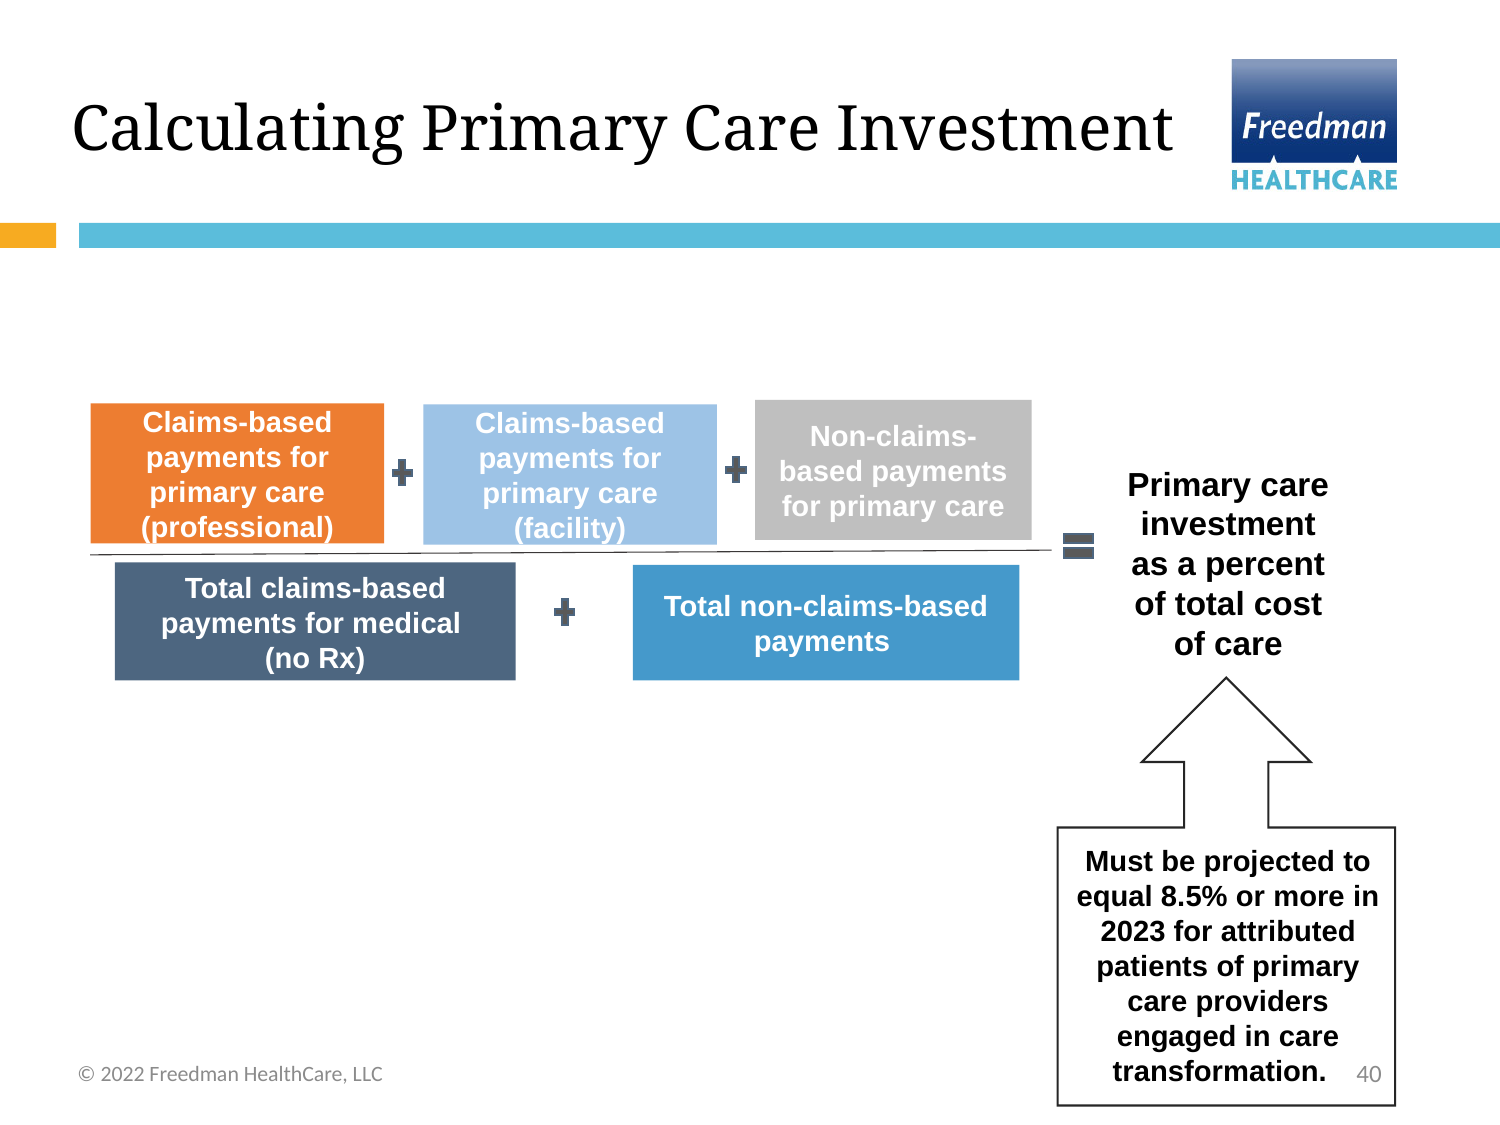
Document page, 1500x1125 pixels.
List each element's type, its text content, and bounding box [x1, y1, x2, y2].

text_box Total non-claims-based payments [632, 564, 1020, 681]
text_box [90, 550, 1052, 555]
text_box [725, 456, 747, 483]
text_box Claims-based payments for primary care (facility) [423, 404, 717, 545]
title Calculating Primary Care Investment [56, 59, 1210, 200]
text_box [1063, 533, 1094, 544]
text_box [1139, 676, 1314, 815]
text_box Total claims-based payments for medical (no Rx) [114, 562, 516, 681]
text_box Must be projected to equal 8.5% or more in 2023 for attributed patients of primary care providers engaged in care transformation. [1059, 815, 1397, 905]
text_box [1063, 547, 1094, 559]
text_box [554, 598, 575, 626]
text_box Primary care investment as a percent of total cost of care [1105, 518, 1352, 607]
text_box Non-claims-based payments for primary care [755, 399, 1032, 540]
text_box [392, 459, 413, 486]
text_box [1056, 826, 1397, 1107]
footer © 2022 Freedman HealthCare, LLC [56, 1042, 405, 1103]
picture [1230, 59, 1397, 200]
text_box Claims-based payments for primary care (professional) [90, 403, 385, 544]
